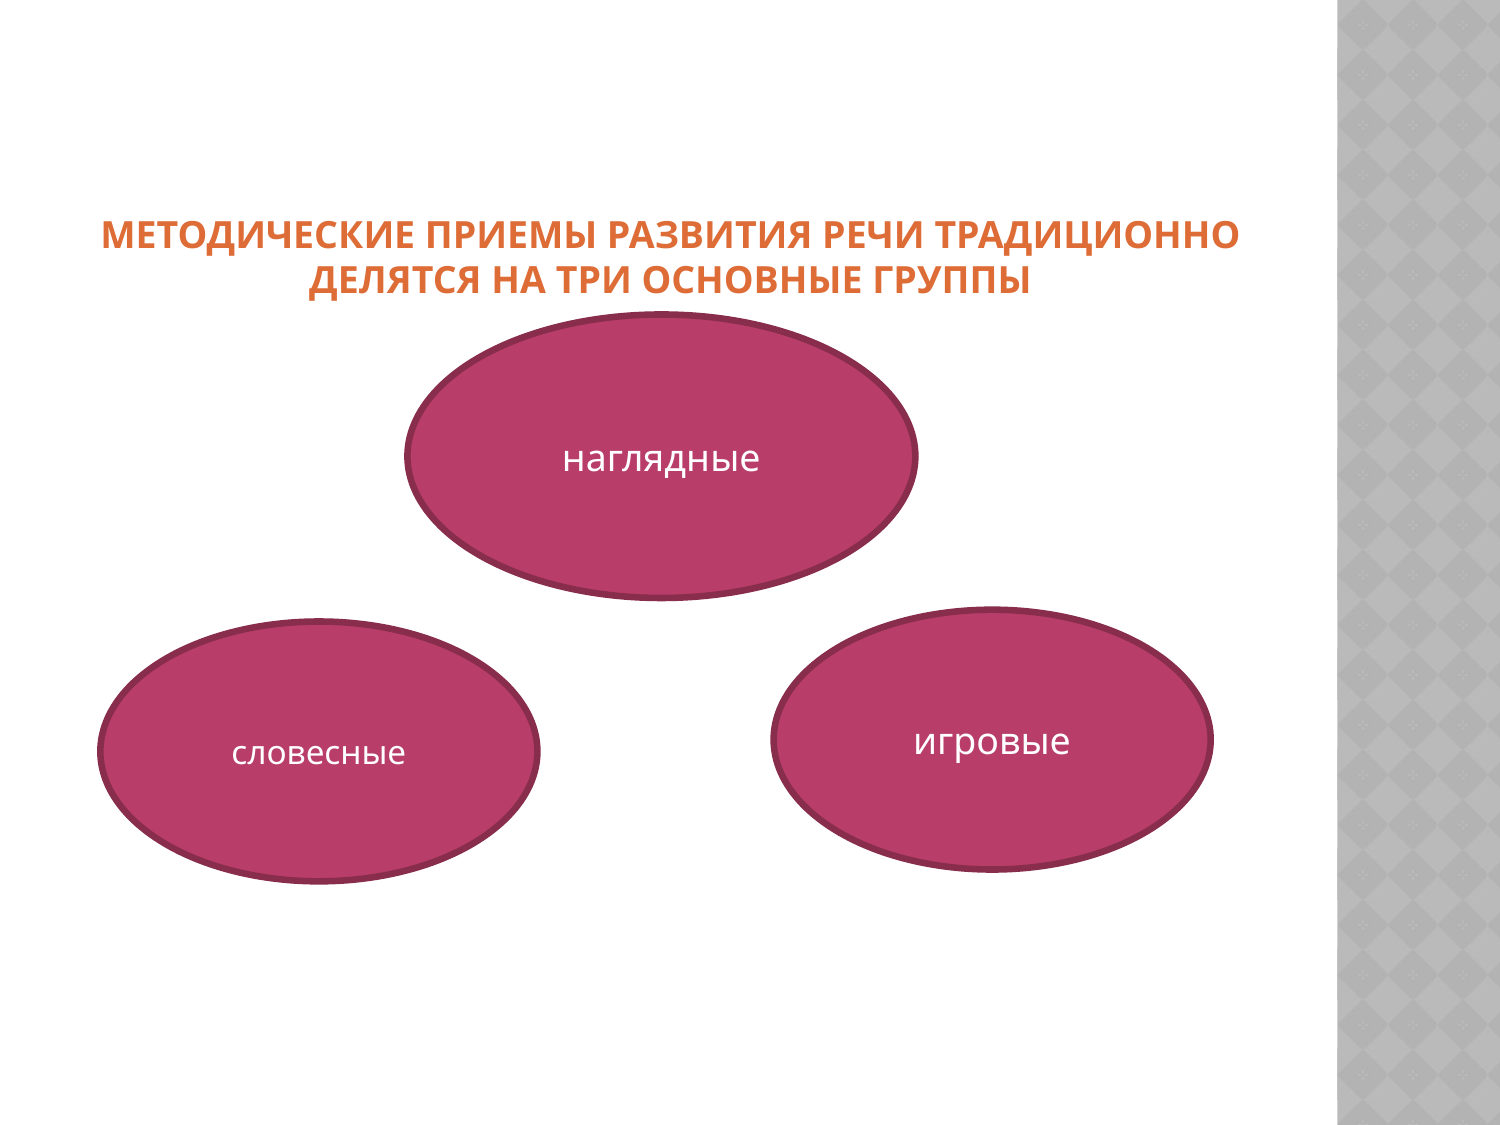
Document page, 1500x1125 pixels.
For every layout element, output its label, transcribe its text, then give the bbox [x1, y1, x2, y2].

text_box игровые [770, 606, 1214, 873]
text_box словесные [97, 618, 541, 885]
text_box наглядные [404, 311, 919, 602]
title Методические приемы развития речи традиционно делятся на три основные группы [76, 113, 1265, 302]
